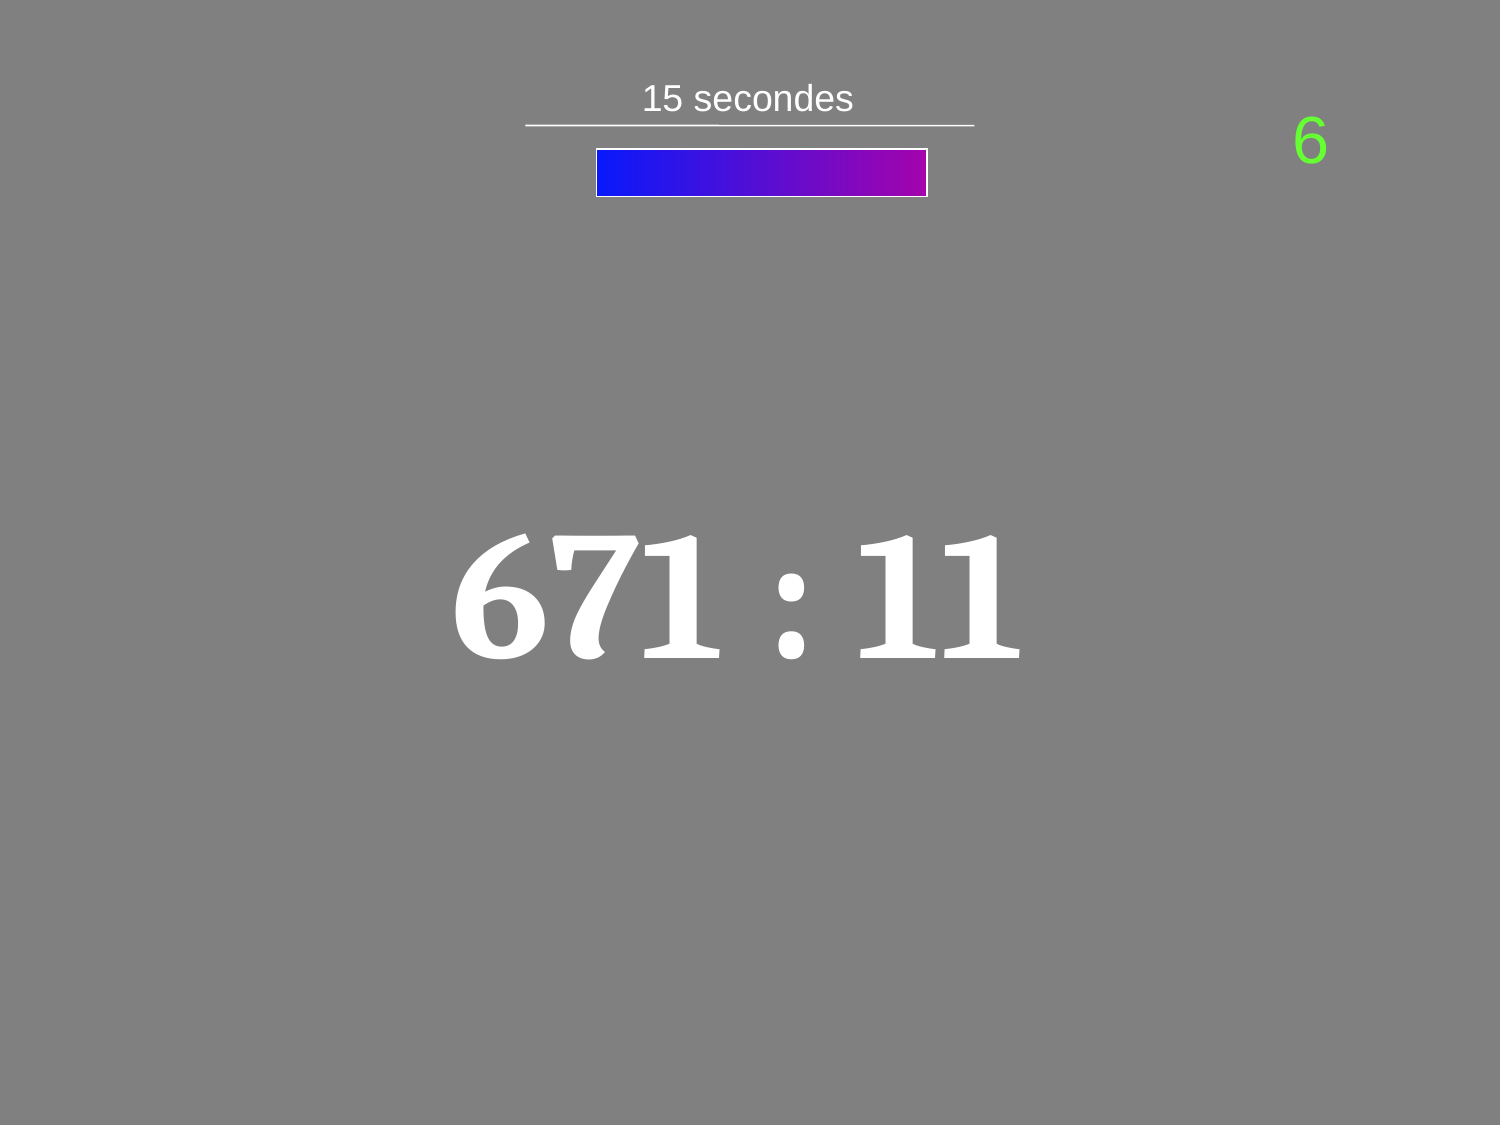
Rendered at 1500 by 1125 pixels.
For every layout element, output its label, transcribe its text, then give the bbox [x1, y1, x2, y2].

text_box [596, 148, 927, 197]
text_box 671 : 11 [100, 467, 1376, 703]
slide_number 6 [1222, 66, 1400, 208]
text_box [528, 69, 973, 125]
